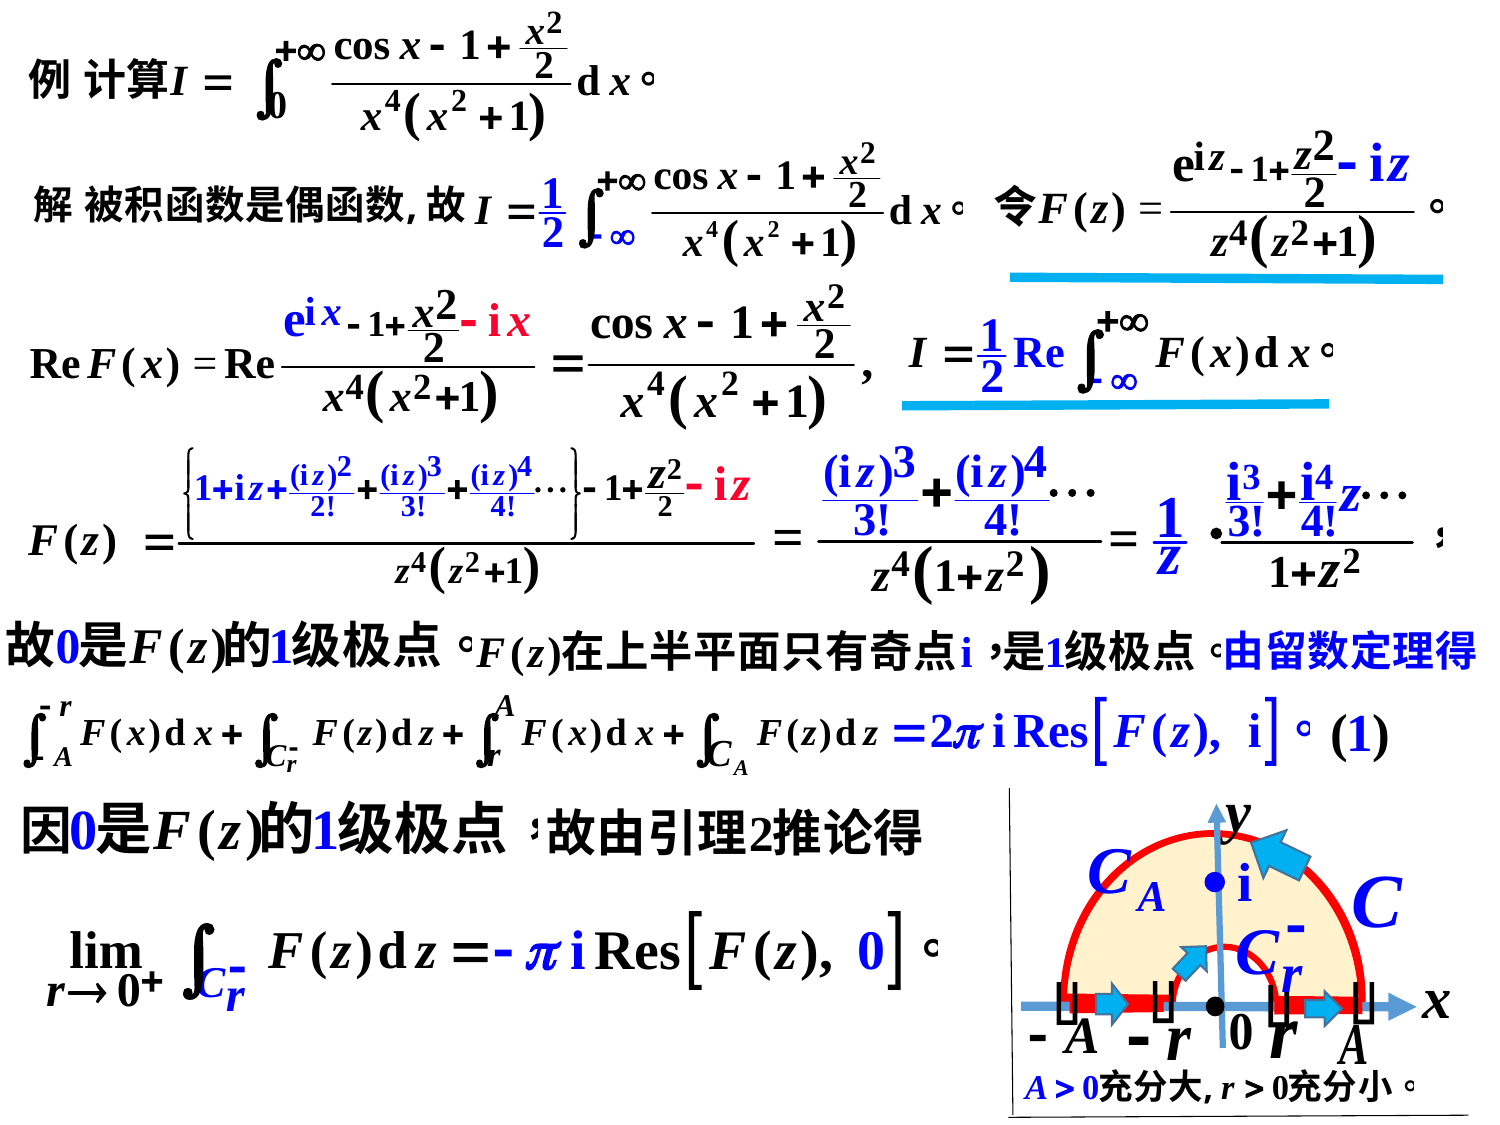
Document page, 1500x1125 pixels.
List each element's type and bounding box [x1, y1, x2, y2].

text_box [1189, 946, 1216, 1001]
text_box [1094, 980, 1130, 1005]
text_box [1216, 803, 1223, 850]
text_box [1216, 1034, 1223, 1048]
text_box [23, 2, 654, 153]
text_box [1063, 832, 1216, 1000]
text_box [1342, 982, 1389, 1035]
text_box [0, 688, 885, 785]
text_box [540, 800, 931, 868]
text_box [1221, 1008, 1264, 1064]
text_box [448, 908, 938, 1002]
text_box [1257, 1008, 1305, 1038]
text_box [541, 273, 881, 438]
text_box [1118, 1014, 1209, 1064]
text_box [16, 179, 466, 233]
text_box [1079, 826, 1179, 927]
text_box [1222, 624, 1484, 681]
text_box [37, 902, 448, 1022]
text_box [1100, 451, 1442, 604]
text_box [1200, 989, 1239, 1034]
text_box [1313, 1009, 1342, 1029]
text_box [1199, 850, 1264, 911]
text_box [1209, 793, 1264, 850]
text_box [1108, 1008, 1127, 1028]
text_box [763, 434, 1112, 617]
text_box [466, 133, 963, 277]
text_box [1264, 869, 1362, 1001]
text_box [1223, 911, 1227, 945]
text_box [16, 793, 538, 874]
text_box [1045, 982, 1093, 1036]
text_box [1227, 902, 1332, 1008]
text_box [1021, 1004, 1108, 1062]
text_box [1264, 1008, 1313, 1064]
text_box [1329, 1010, 1378, 1064]
text_box [987, 119, 1443, 280]
text_box [0, 613, 472, 685]
text_box [1017, 1064, 1414, 1111]
text_box [1342, 857, 1426, 947]
text_box [1171, 945, 1208, 980]
text_box [882, 694, 1310, 777]
text_box [1216, 911, 1223, 989]
text_box [1323, 702, 1400, 774]
text_box [900, 304, 1334, 402]
text_box [1332, 997, 1341, 1006]
text_box [22, 279, 541, 434]
text_box [1409, 979, 1463, 1034]
text_box [1009, 787, 1013, 1115]
text_box [468, 623, 1221, 686]
text_box [20, 438, 765, 605]
text_box [1142, 980, 1189, 1034]
text_box [1264, 828, 1312, 882]
